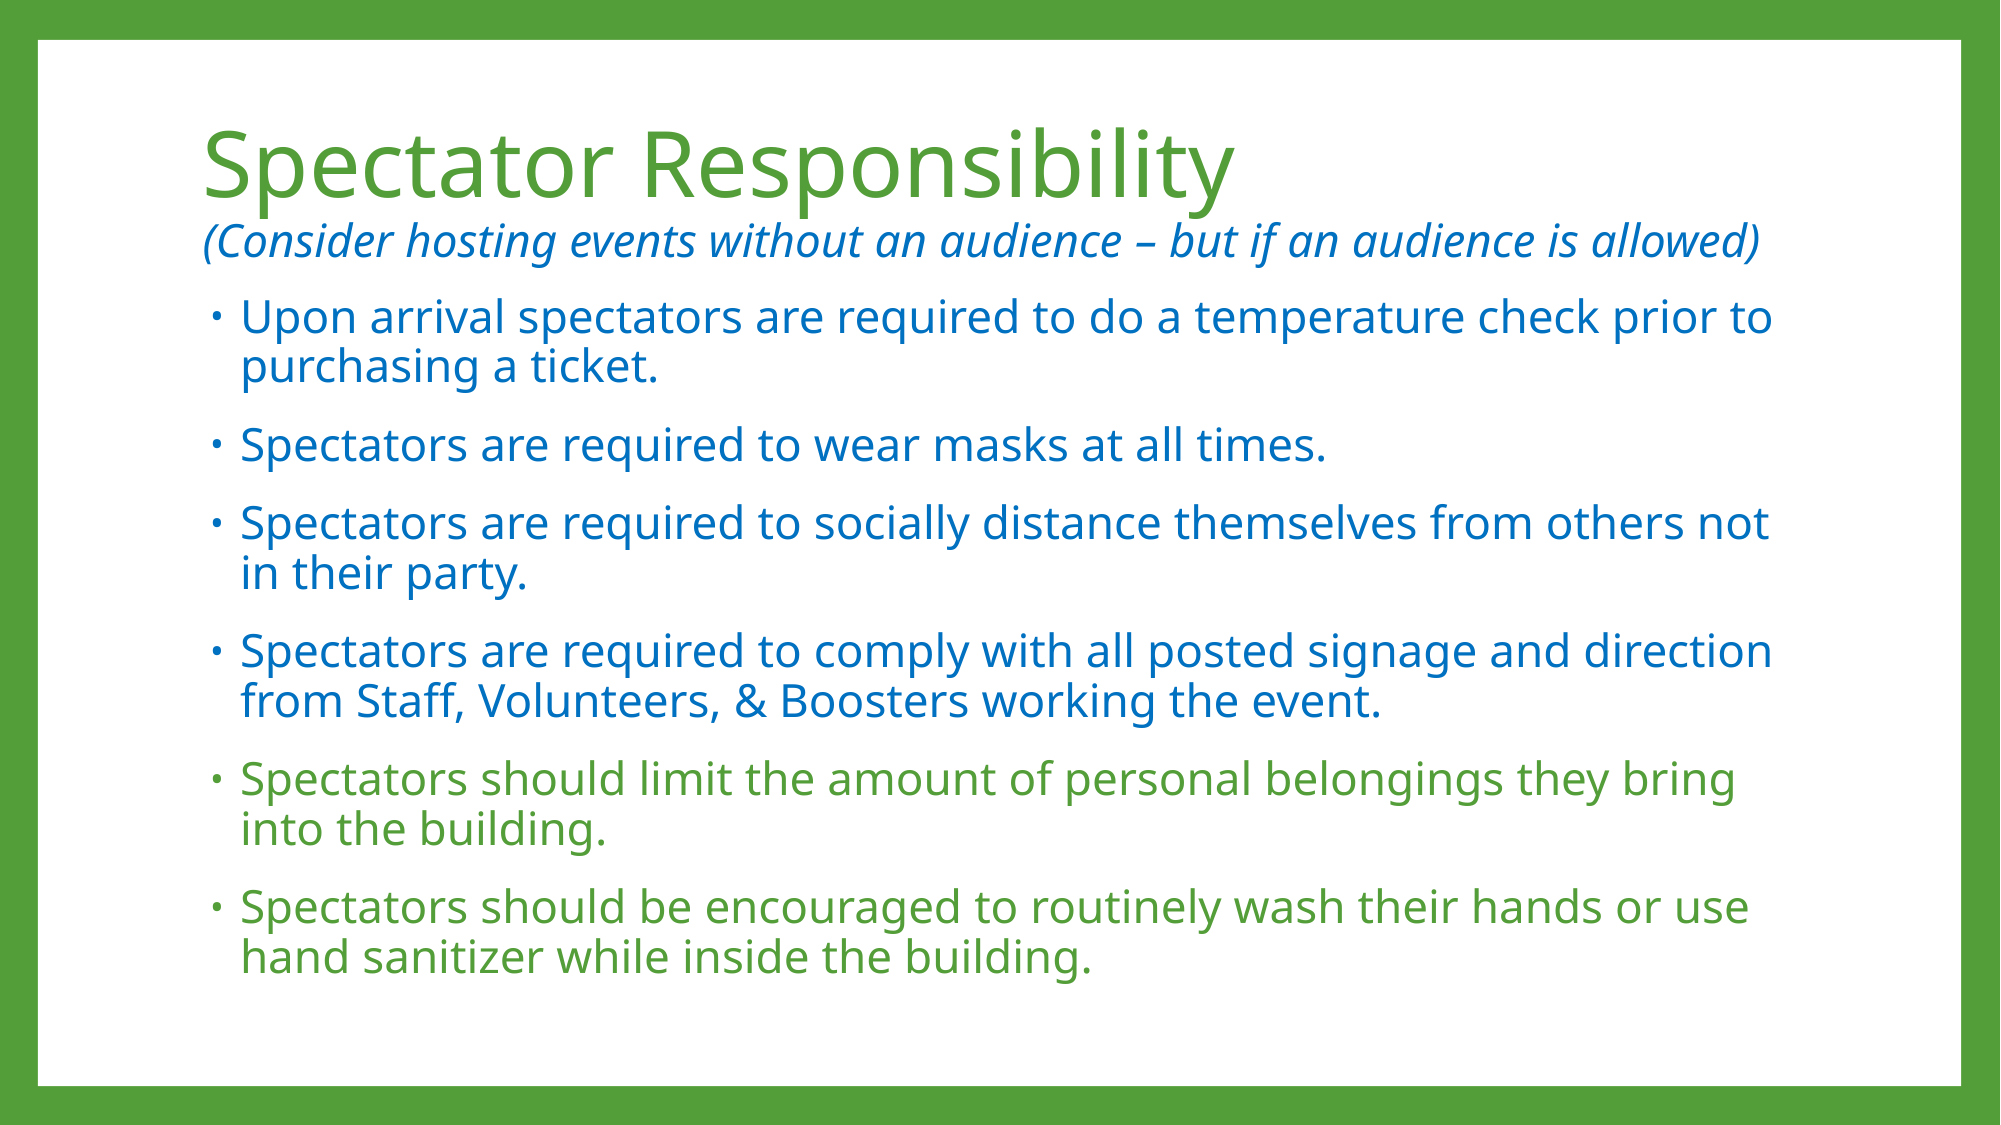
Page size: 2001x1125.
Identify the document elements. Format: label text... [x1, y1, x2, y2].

list Upon arrival spectators are required to do a temperature check prior to purchasing a ticket. Spectators are required to wear masks at all times. Spectators are required to socially distance themselves from others not in their party. Spectators are required to comply with all posted signage and direction from Staff, Volunteers, & Boosters working the event. Spectators should limit the amount of personal belongings they bring into the building. Spectators should be encouraged to routinely wash their hands or use hand sanitizer while inside the building. [187, 286, 1808, 1018]
title Spectator Responsibility (Consider hosting events without an audience – but if an audience is allowed) [187, 99, 1808, 286]
